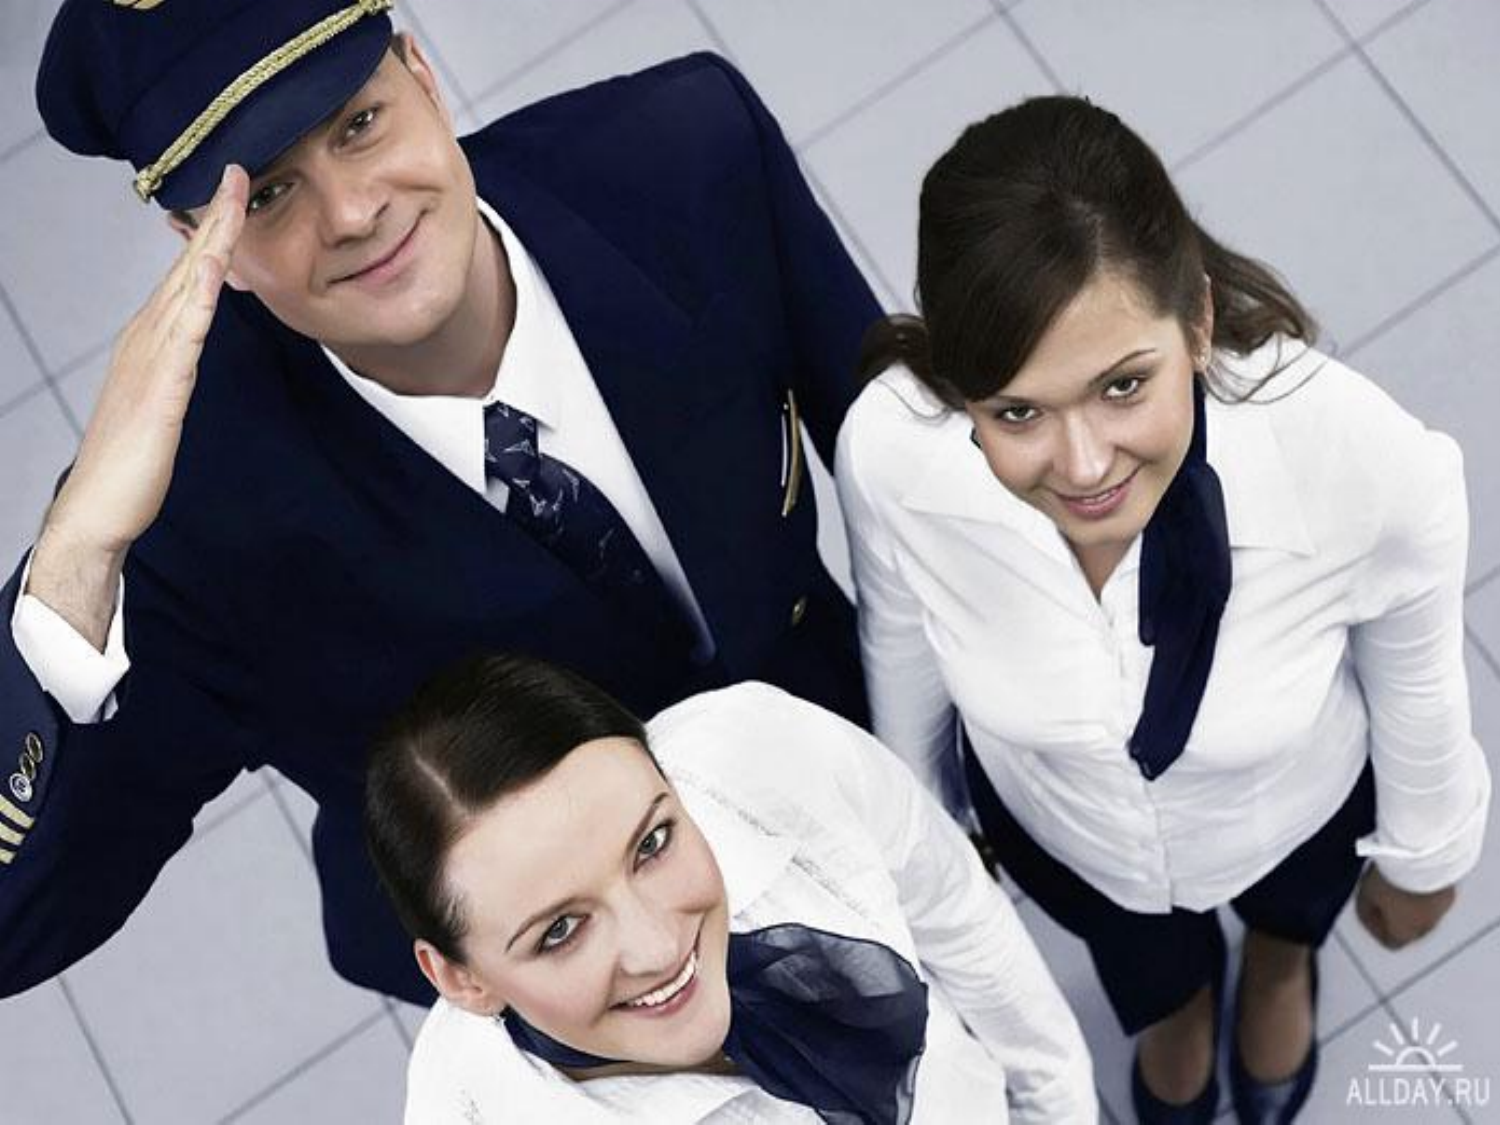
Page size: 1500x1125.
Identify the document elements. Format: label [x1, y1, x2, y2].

list [0, 0, 1500, 1125]
